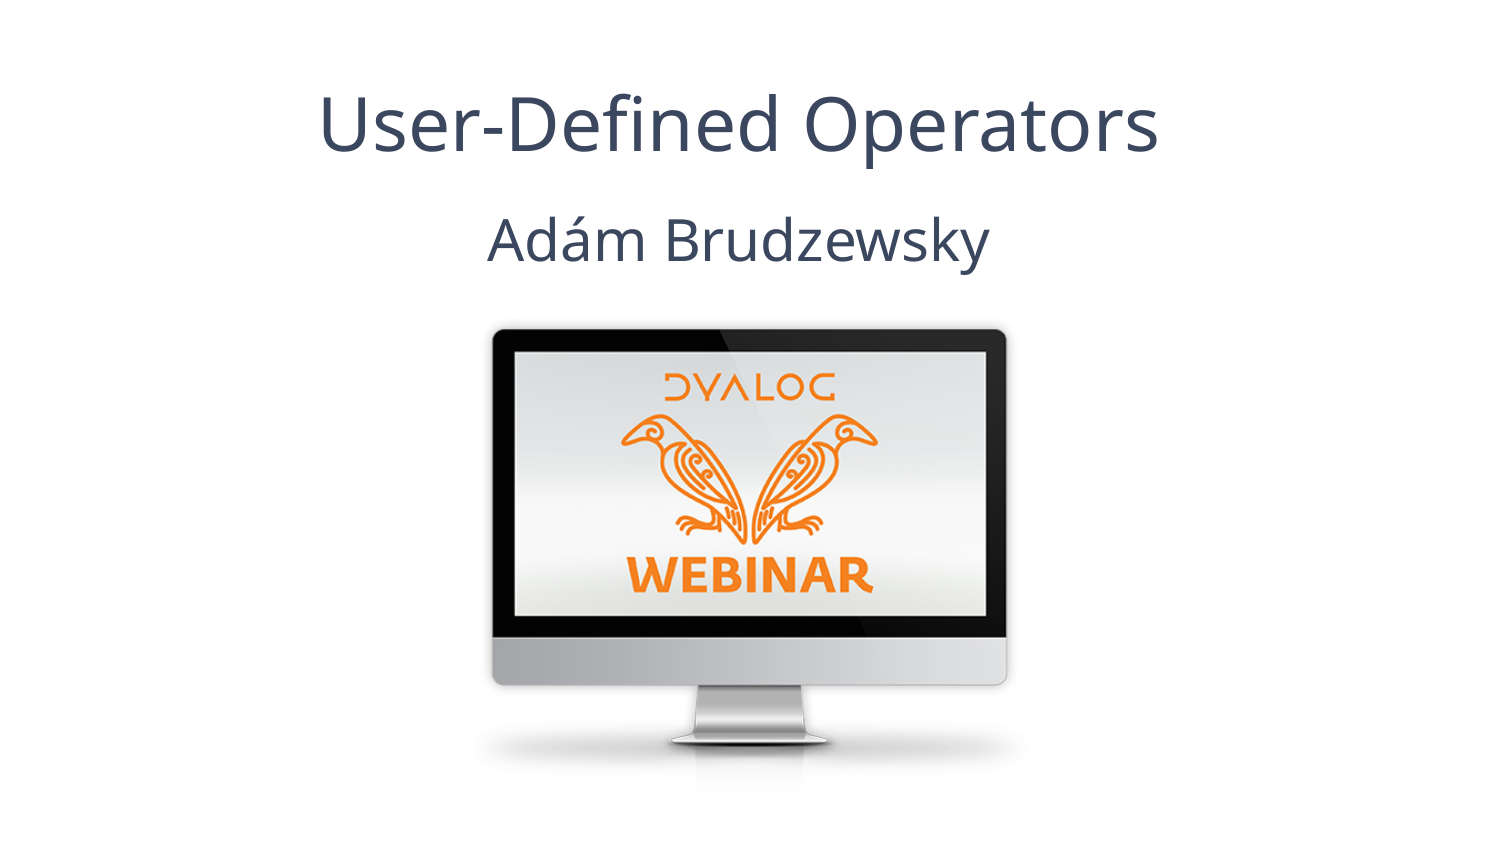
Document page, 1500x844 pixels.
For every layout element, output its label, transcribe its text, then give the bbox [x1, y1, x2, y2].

list Adám Brudzewsky [53, 196, 1425, 267]
picture [467, 317, 1033, 798]
list User-Defined Operators [53, 65, 1425, 178]
